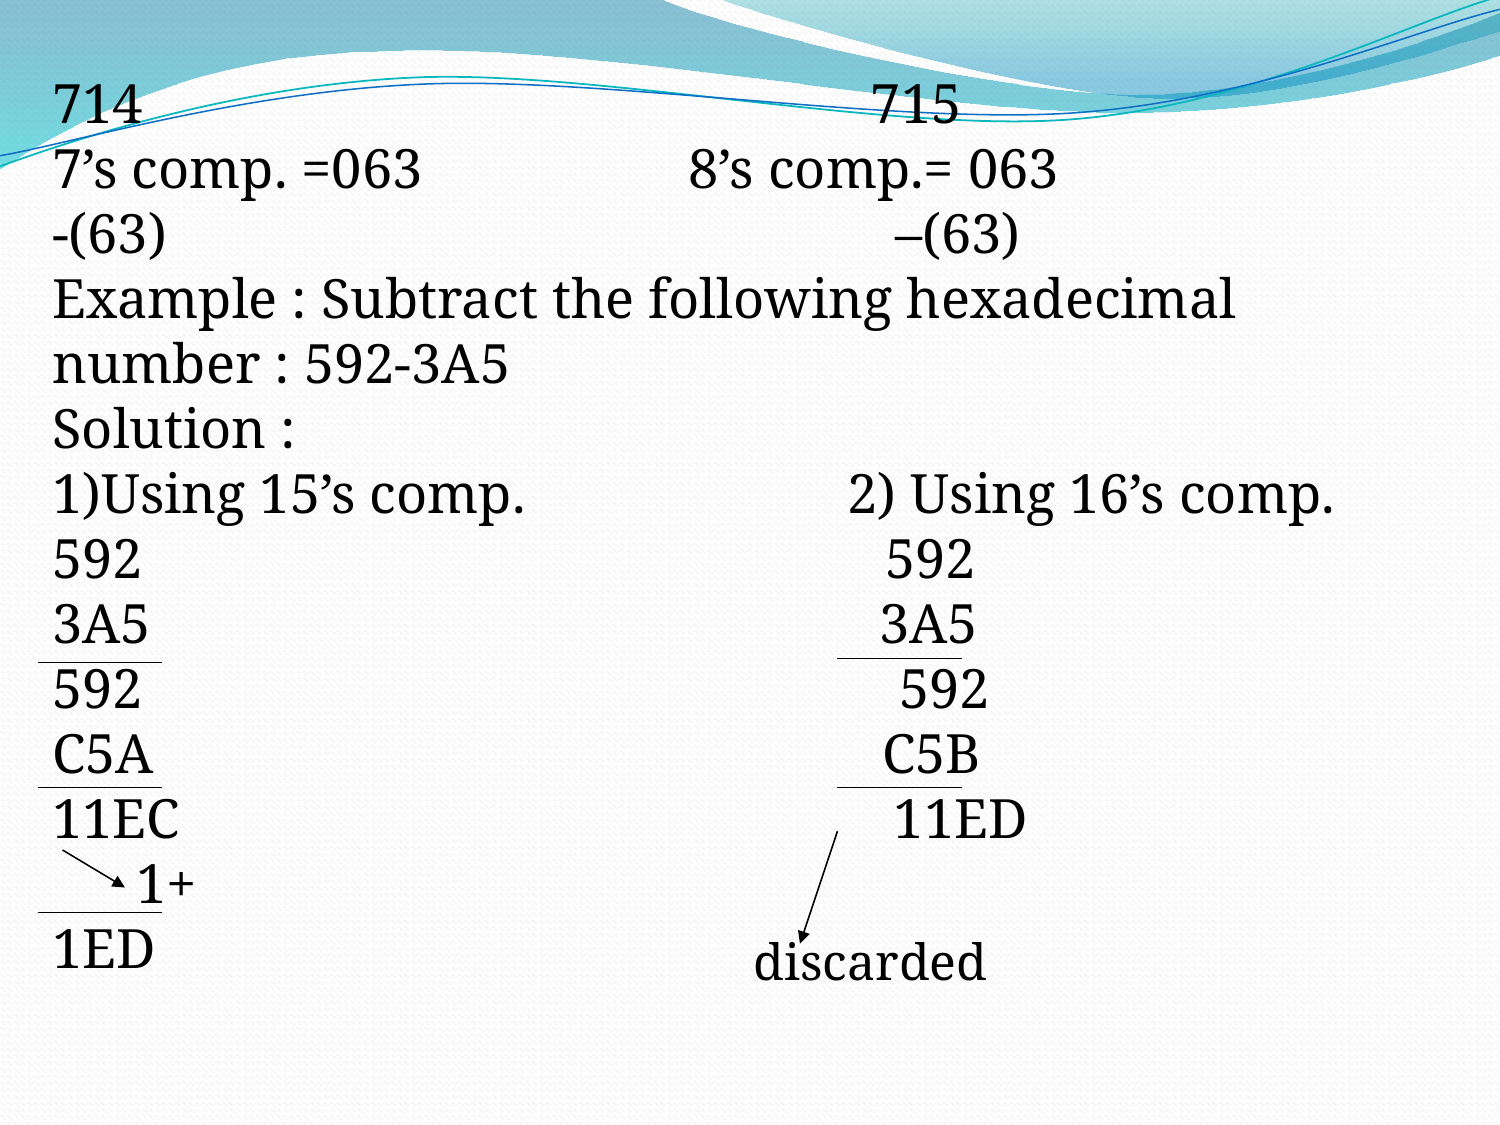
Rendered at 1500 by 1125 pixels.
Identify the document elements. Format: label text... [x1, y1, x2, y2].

text_box discarded [739, 922, 1003, 998]
text_box 715 7’s comp. =063 8’s comp.= 063 -(63) –(63) Example : Subtract the following hexadecimal number : 592-3A5 Solution : 1)Using 15’s comp. 2) Using 16’s comp. 592 592 3A5 3A5 592 592 C5A C5B 11EC 11ED 1+ 1ED [37, 62, 1463, 1052]
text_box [799, 830, 838, 944]
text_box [62, 849, 126, 888]
